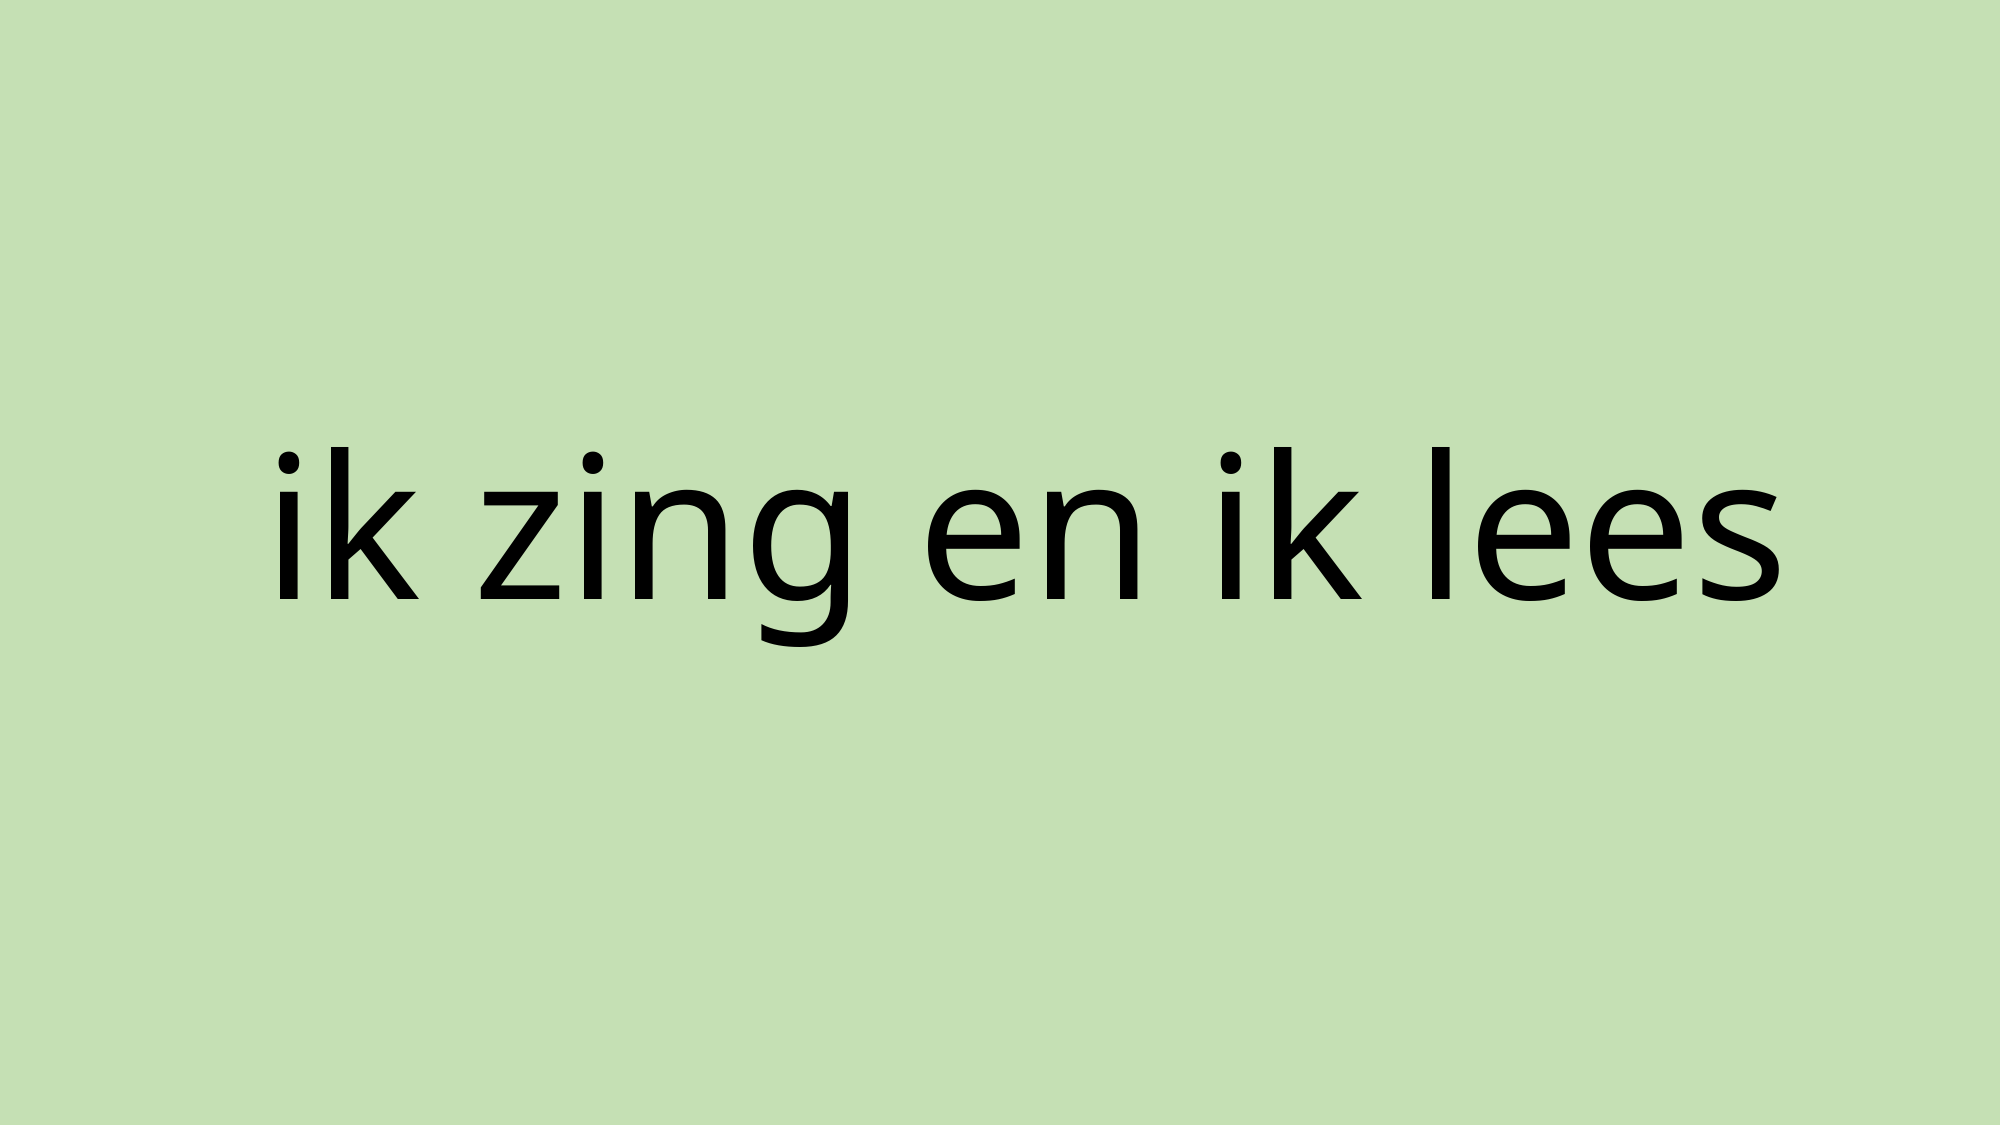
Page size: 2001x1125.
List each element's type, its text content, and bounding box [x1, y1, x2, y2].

title ik zing en ik lees [100, 378, 1900, 651]
